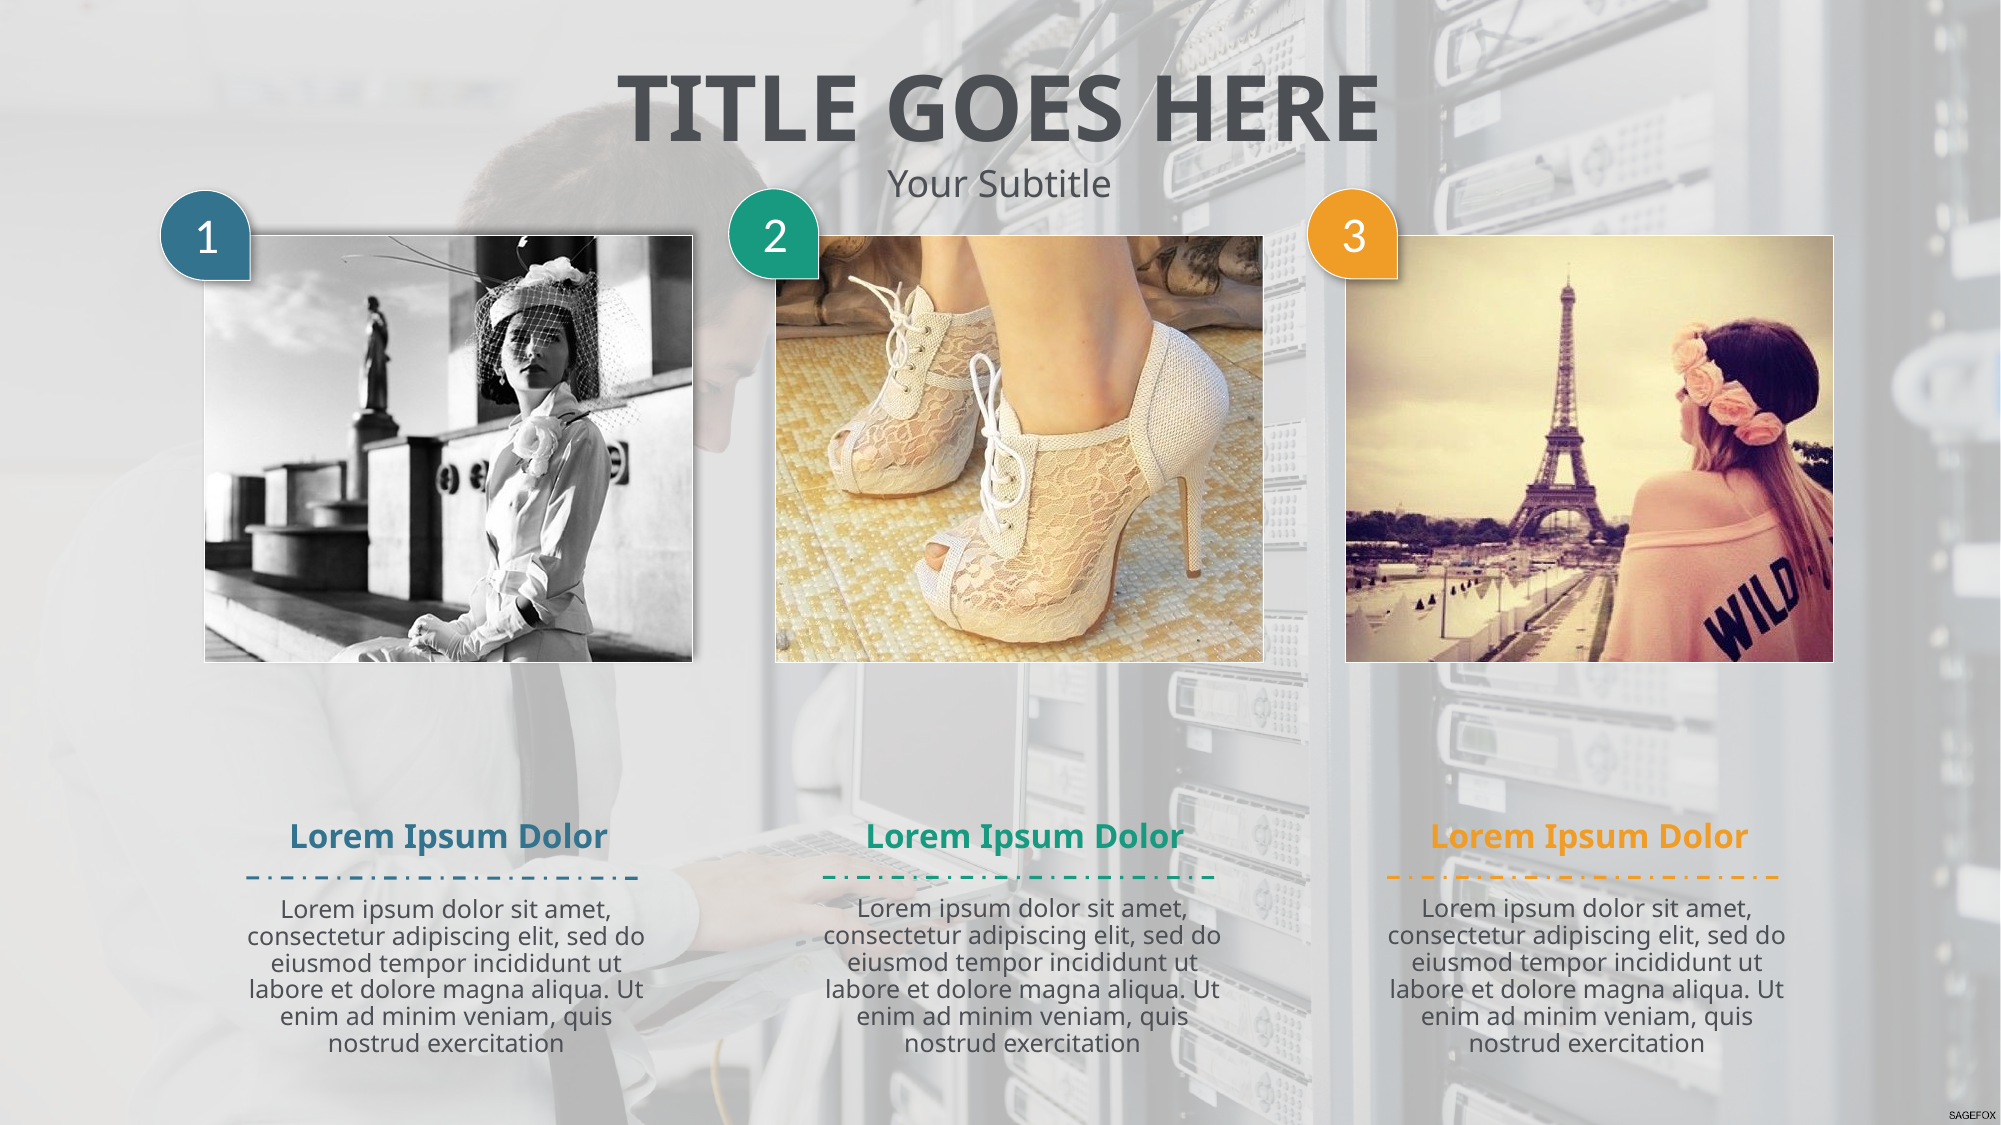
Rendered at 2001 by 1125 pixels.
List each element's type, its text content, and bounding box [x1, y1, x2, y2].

picture [205, 236, 693, 662]
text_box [160, 190, 255, 281]
text_box TITLE GOES HERE Your Subtitle [548, 42, 1452, 212]
picture [1925, 0, 2001, 1125]
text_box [1307, 188, 1402, 279]
text_box Lorem Ipsum Dolor [273, 817, 624, 860]
text_box Lorem ipsum dolor sit amet, consectetur adipiscing elit, sed do eiusmod tempor incididunt ut labore et dolore magna aliqua. Ut enim ad minim veniam, quis nostrud exercitation [246, 896, 647, 1062]
text_box Lorem Ipsum Dolor [1414, 816, 1765, 859]
text_box Lorem Ipsum Dolor [850, 816, 1201, 859]
picture [1346, 236, 1833, 662]
text_box Lorem ipsum dolor sit amet, consectetur adipiscing elit, sed do eiusmod tempor incididunt ut labore et dolore magna aliqua. Ut enim ad minim veniam, quis nostrud exercitation [1387, 896, 1788, 1061]
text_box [728, 188, 823, 279]
picture [775, 236, 1263, 662]
text_box Lorem ipsum dolor sit amet, consectetur adipiscing elit, sed do eiusmod tempor incididunt ut labore et dolore magna aliqua. Ut enim ad minim veniam, quis nostrud exercitation [822, 896, 1223, 1061]
